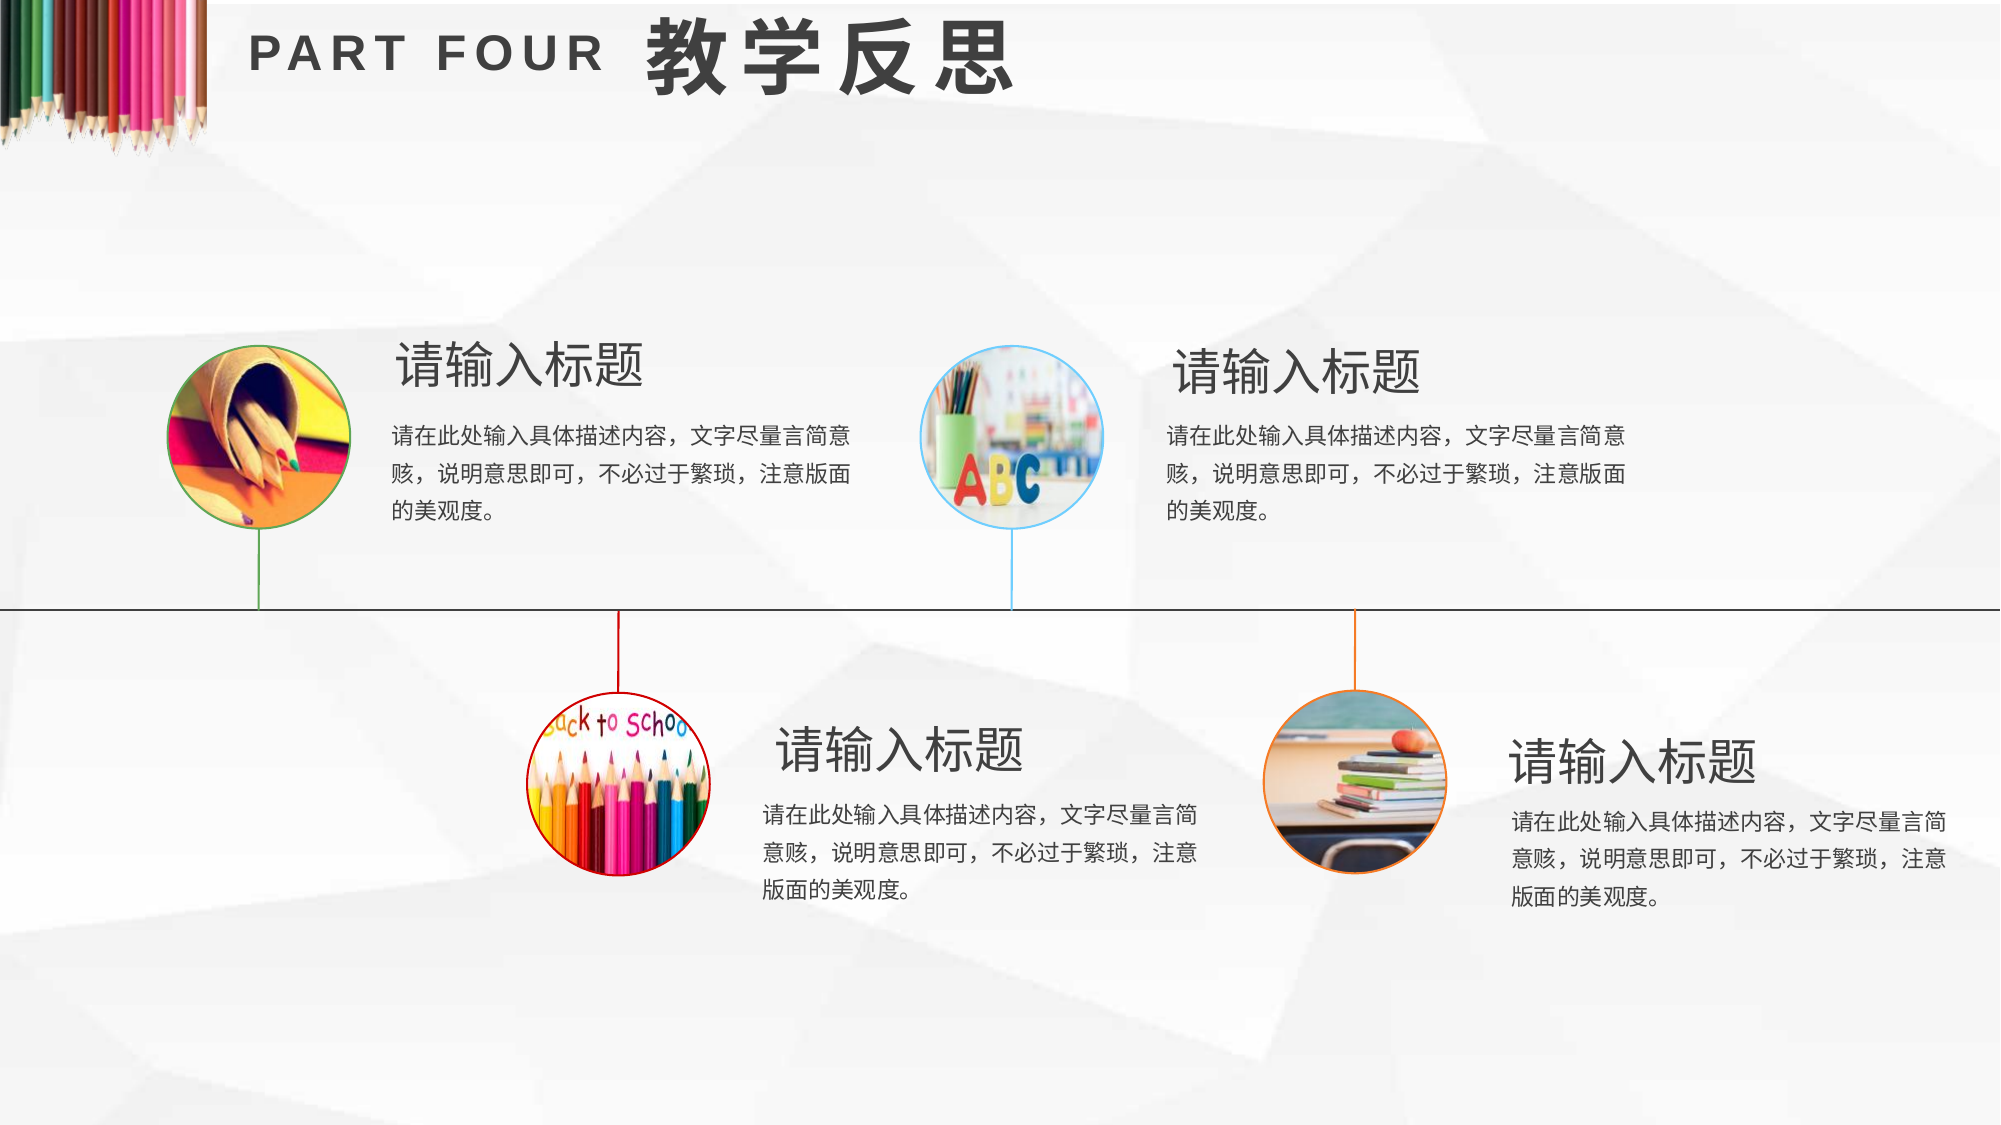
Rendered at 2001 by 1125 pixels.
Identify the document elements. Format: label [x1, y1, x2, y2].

text_box [920, 345, 1104, 611]
text_box [1263, 608, 1447, 874]
picture [0, 611, 2000, 1125]
text_box [167, 345, 351, 611]
picture [0, 0, 2000, 610]
text_box [527, 610, 710, 876]
